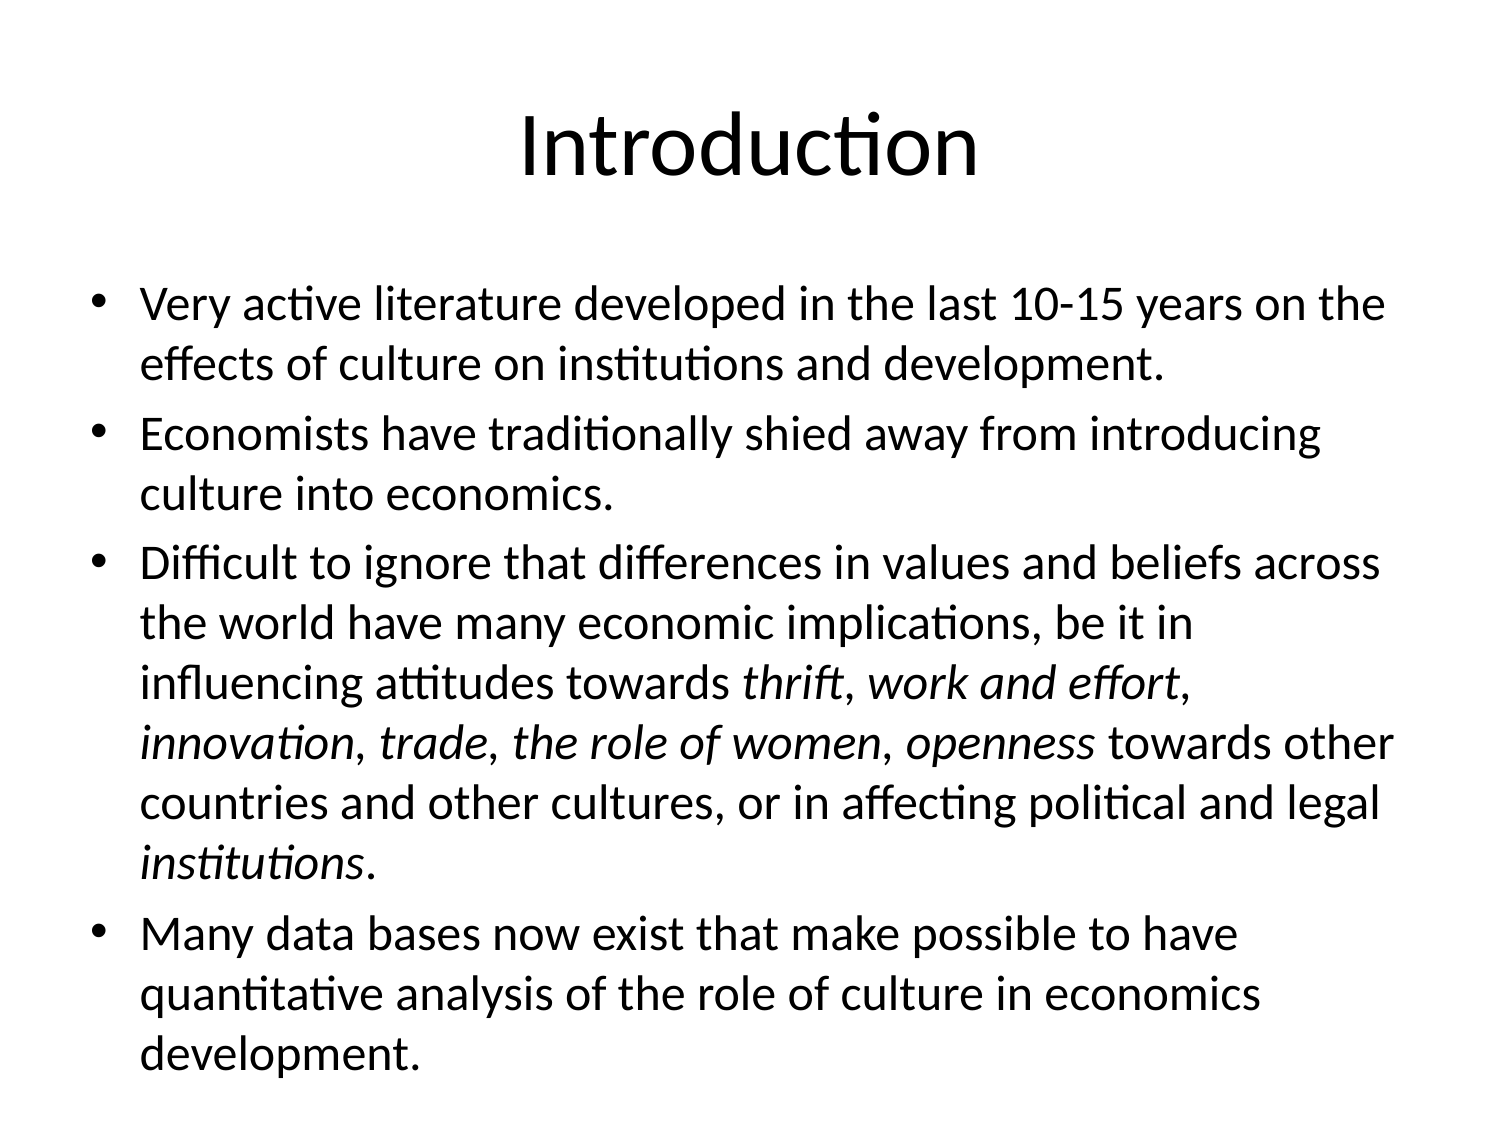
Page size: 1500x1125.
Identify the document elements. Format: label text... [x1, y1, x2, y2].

list Very active literature developed in the last 10-15 years on the effects of culture on institutions and development. Economists have traditionally shied away from introducing culture into economics. Difficult to ignore that differences in values and beliefs across the world have many economic implications, be it in influencing attitudes towards thrift, work and effort, innovation, trade, the role of women, openness towards other countries and other cultures, or in affecting political and legal institutions. Many data bases now exist that make possible to have quantitative analysis of the role of culture in economics development. [75, 262, 1425, 1089]
title Introduction [75, 45, 1425, 233]
